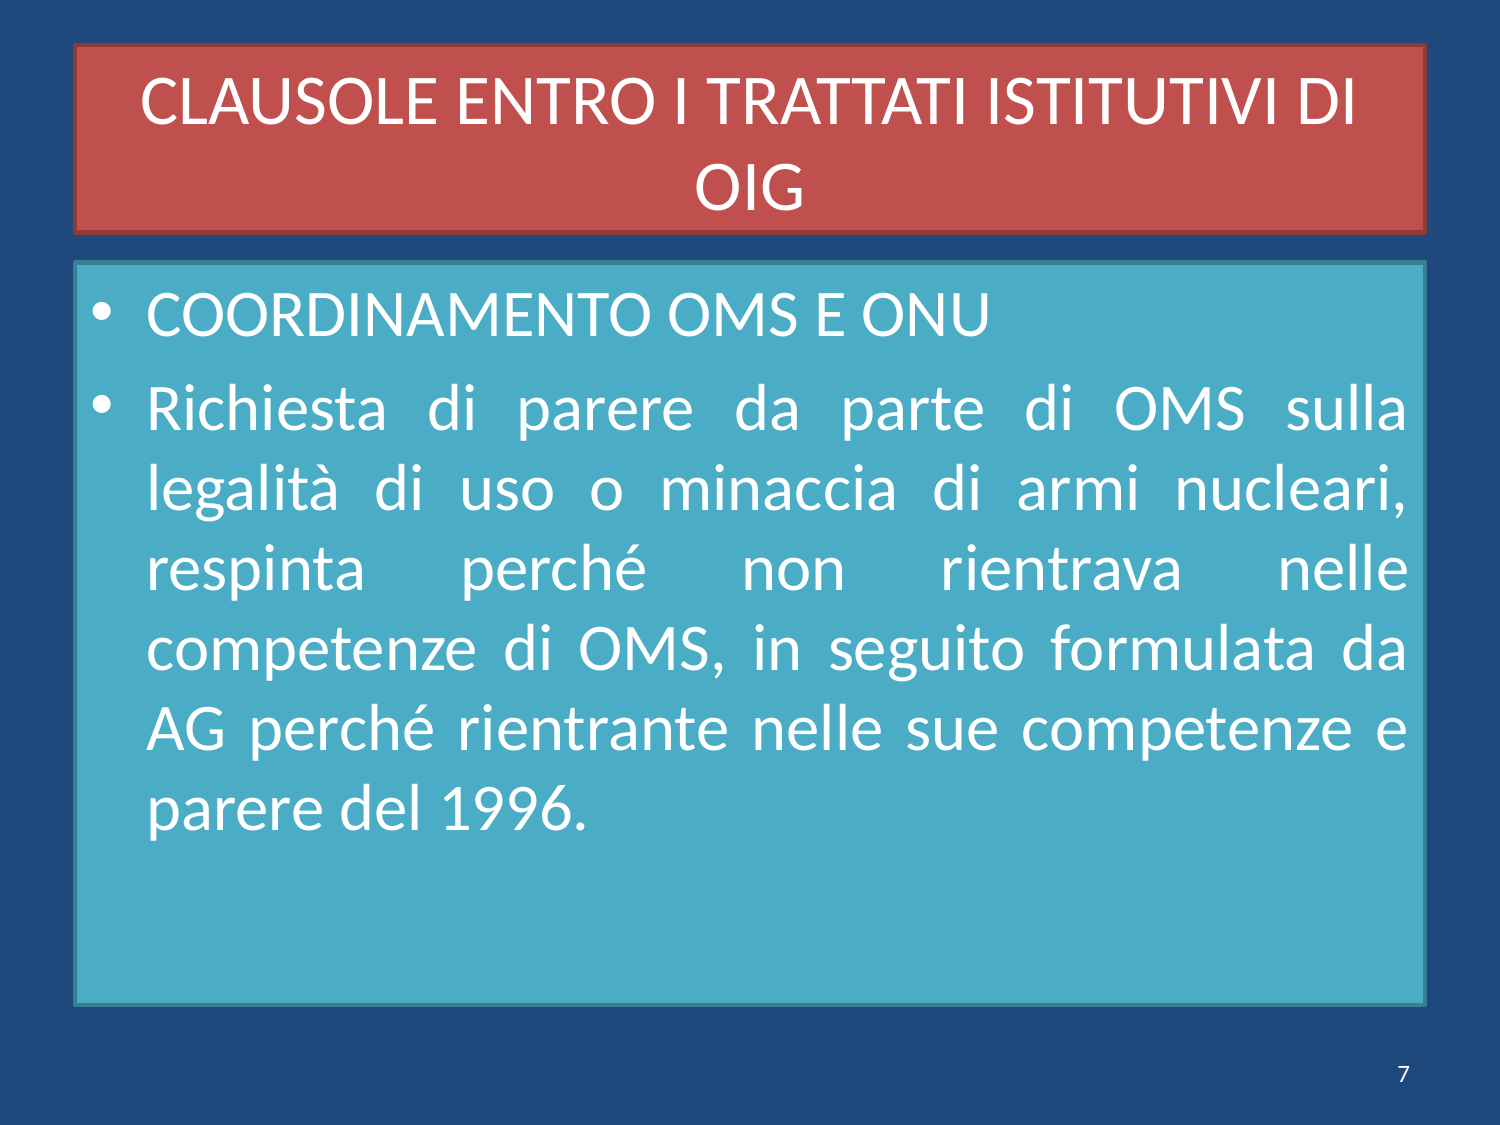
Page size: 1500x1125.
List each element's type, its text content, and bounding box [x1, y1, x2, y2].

slide_number 7 [1074, 1042, 1425, 1103]
list COORDINAMENTO OMS E ONU Richiesta di parere da parte di OMS sulla legalità di uso o minaccia di armi nucleari, respinta perché non rientrava nelle competenze di OMS, in seguito formulata da AG perché rientrante nelle sue competenze e parere del 1996. [73, 260, 1427, 1007]
title CLAUSOLE ENTRO I TRATTATI ISTITUTIVI DI OIG [73, 43, 1427, 235]
